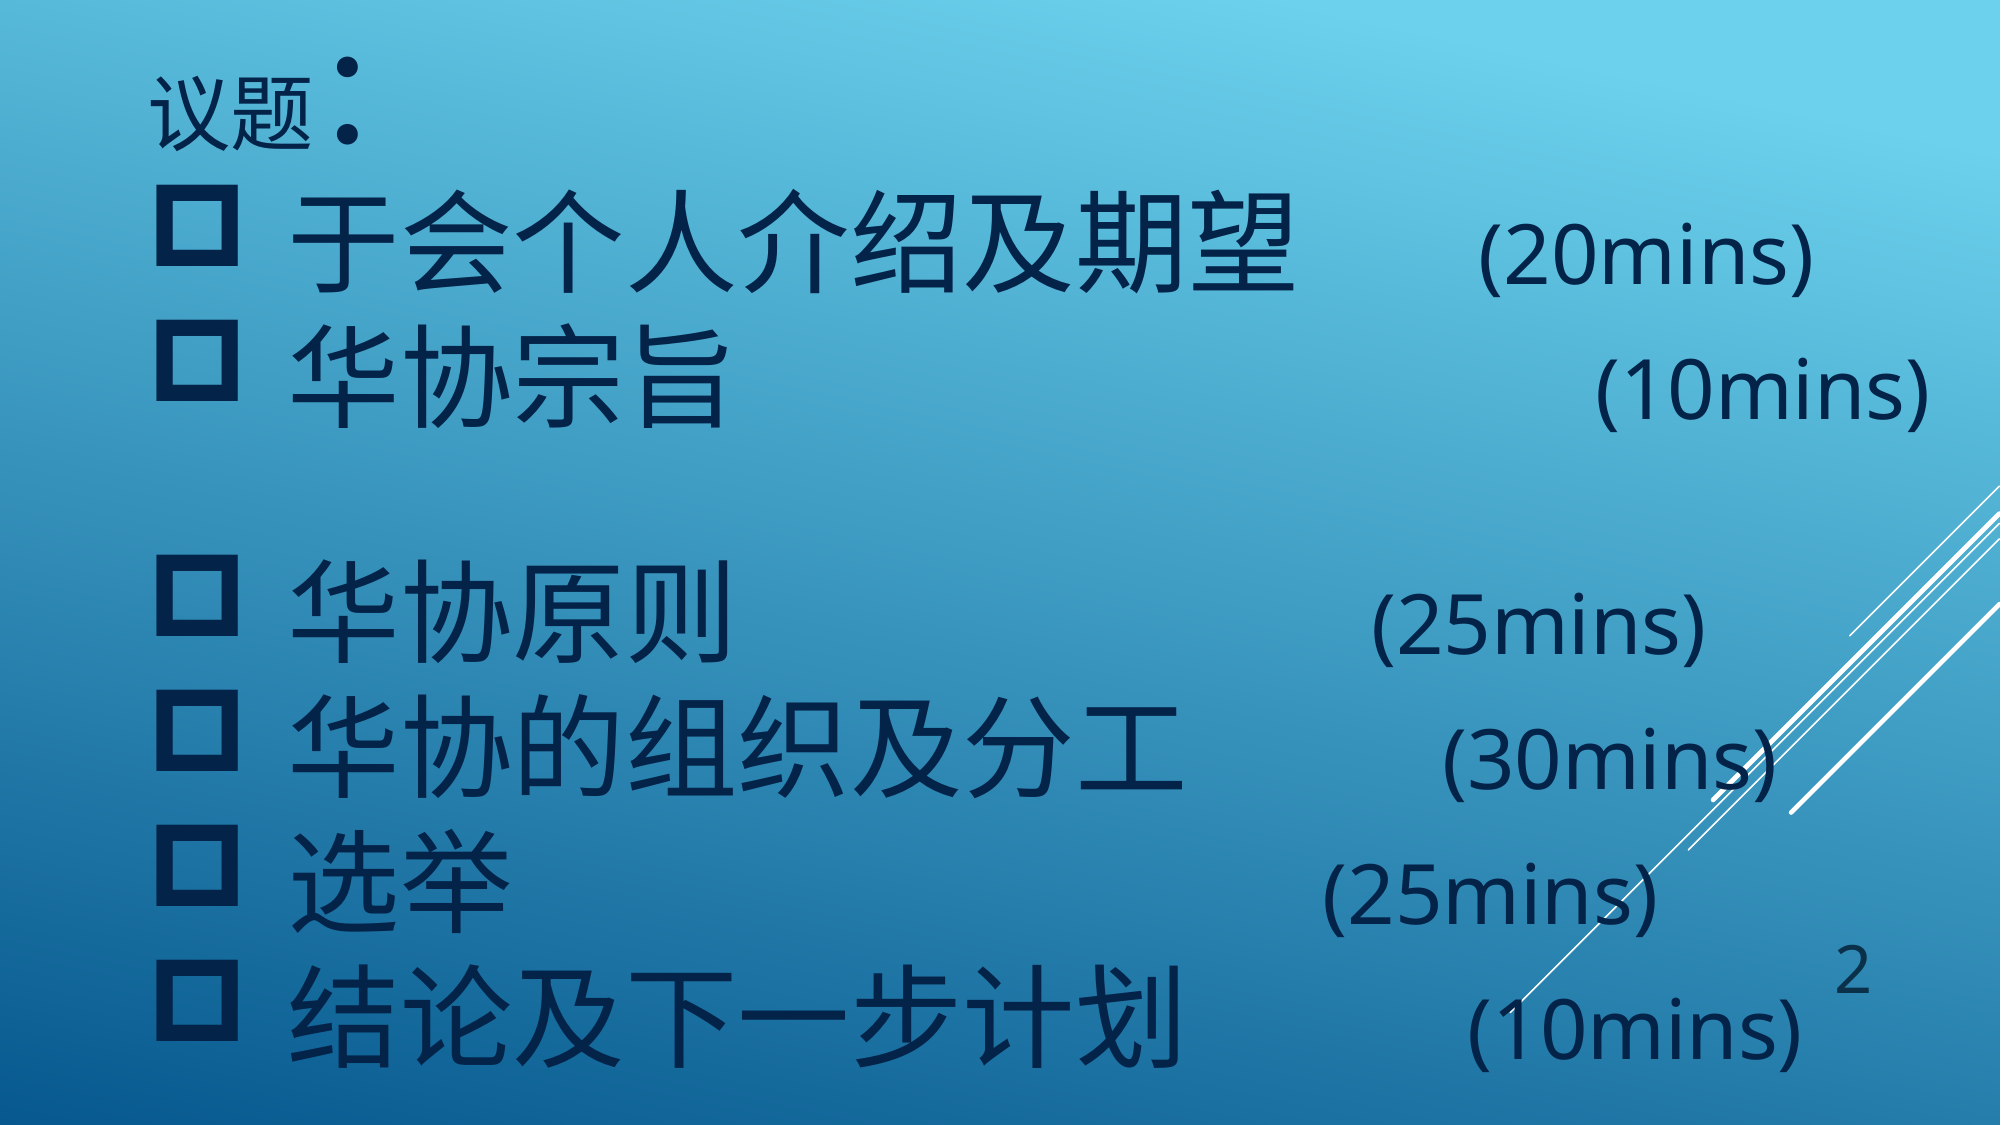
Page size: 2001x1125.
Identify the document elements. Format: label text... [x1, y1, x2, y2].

slide_number 2 [1700, 915, 1888, 1025]
text_box 议题： 于会个人介绍及期望 (20mins) 华协宗旨 (10mins) 华协原则 (25mins) 华协的组织及分工 (30mins) 选举 (25mins) 结论及下一步计划 (10mins) [132, 0, 1953, 1125]
